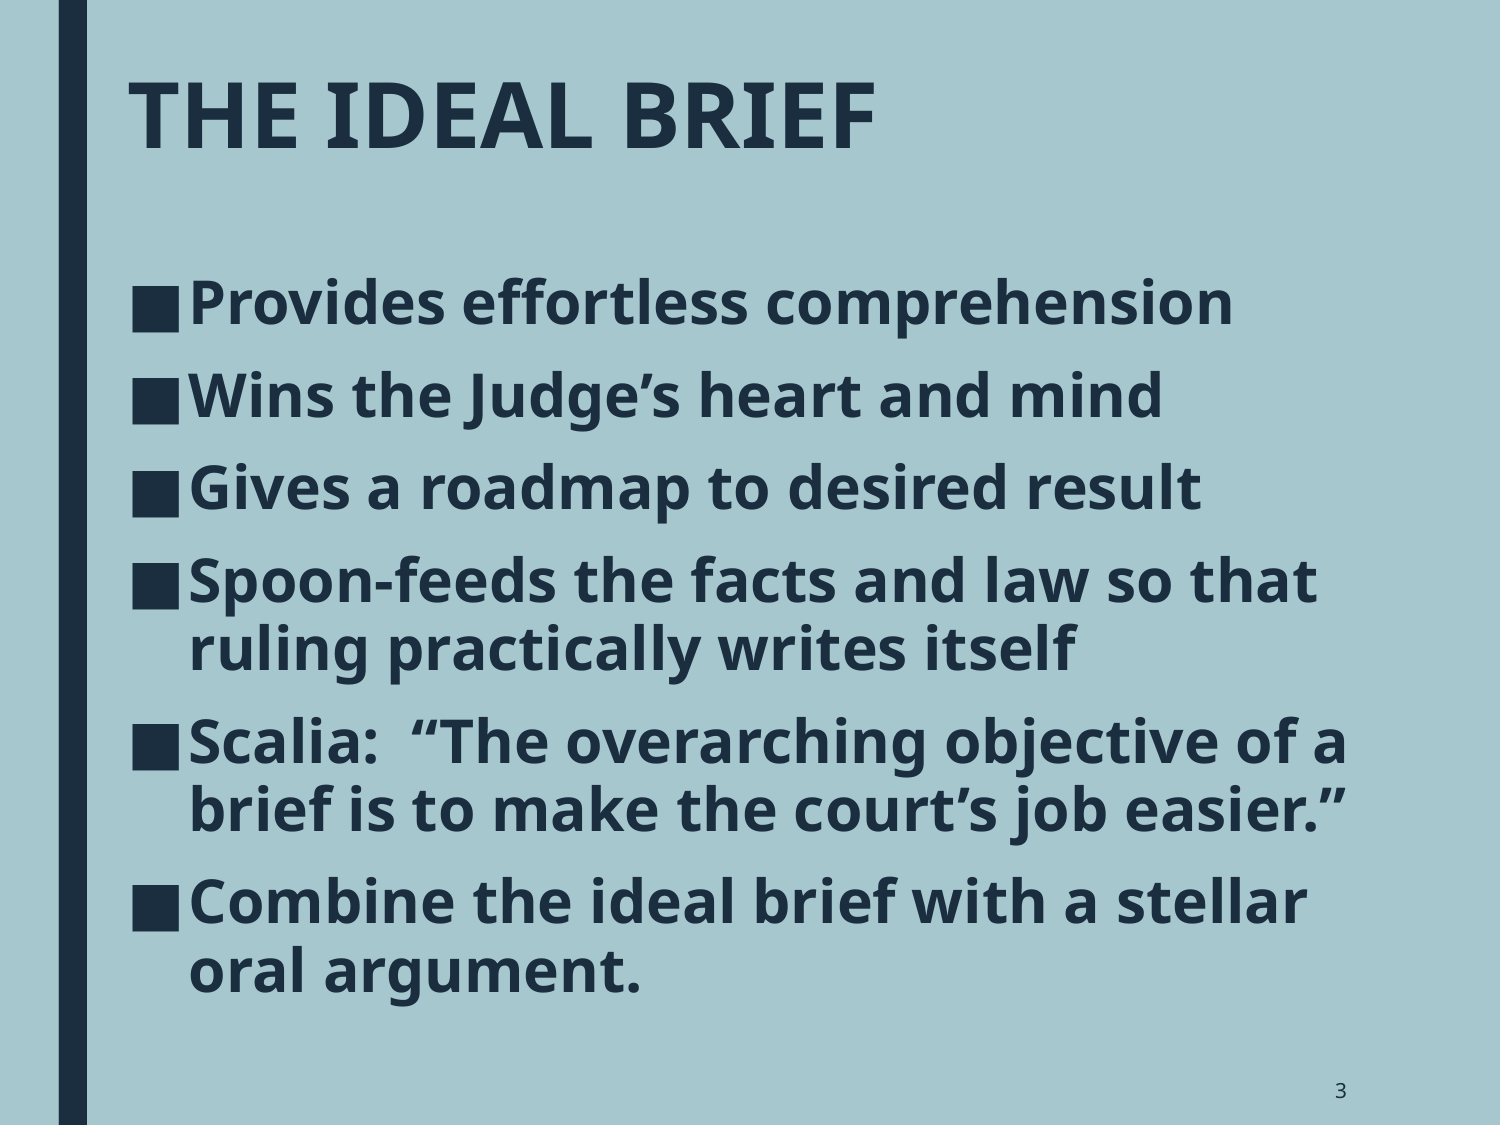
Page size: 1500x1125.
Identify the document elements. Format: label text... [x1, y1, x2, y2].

slide_number 3 [1165, 1058, 1362, 1125]
list Provides effortless comprehension Wins the Judge’s heart and mind Gives a roadmap to desired result Spoon-feeds the facts and law so that ruling practically writes itself Scalia: “The overarching objective of a brief is to make the court’s job easier.” Combine the ideal brief with a stellar oral argument. [112, 262, 1388, 1063]
title THE IDEAL BRIEF [112, 62, 1388, 250]
